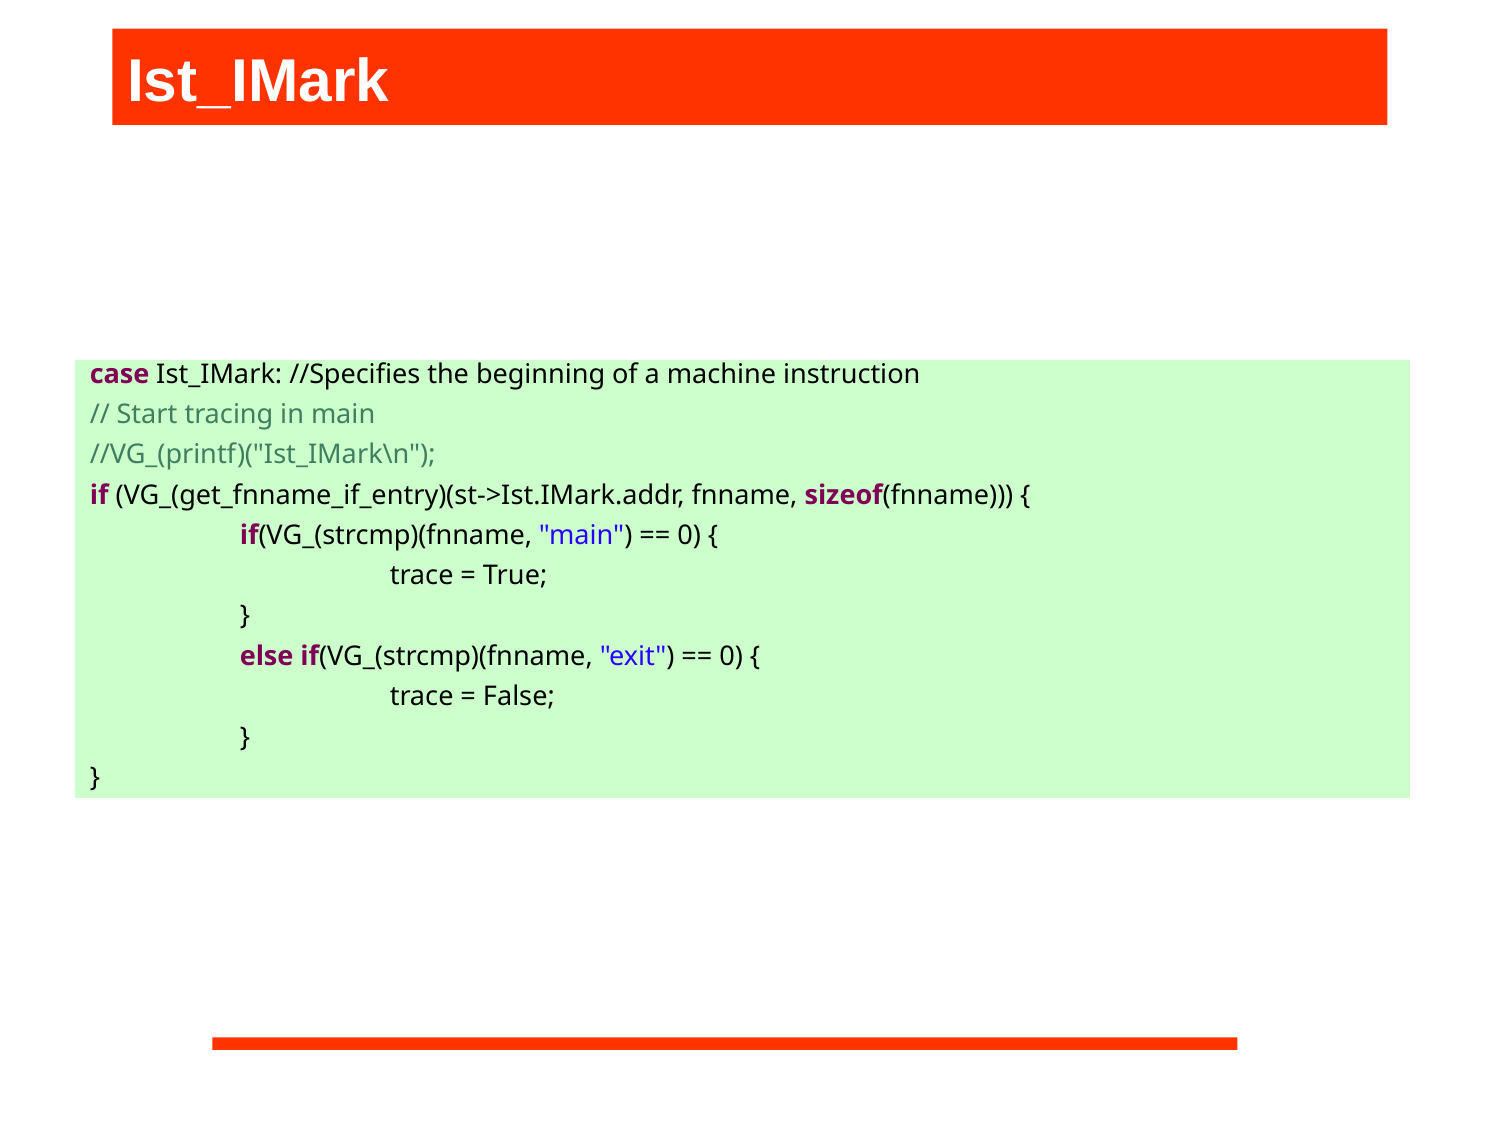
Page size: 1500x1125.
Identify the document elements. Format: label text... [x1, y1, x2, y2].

text_box Ist_IMark [112, 28, 1388, 125]
text_box case Ist_IMark: //Specifies the beginning of a machine instruction // Start tracing in main //VG_(printf)("Ist_IMark\n"); if (VG_(get_fnname_if_entry)(st->Ist.IMark.addr, fnname, sizeof(fnname))) { if(VG_(strcmp)(fnname, "main") == 0) { trace = True; } else if(VG_(strcmp)(fnname, "exit") == 0) { trace = False; } } [74, 359, 1410, 798]
